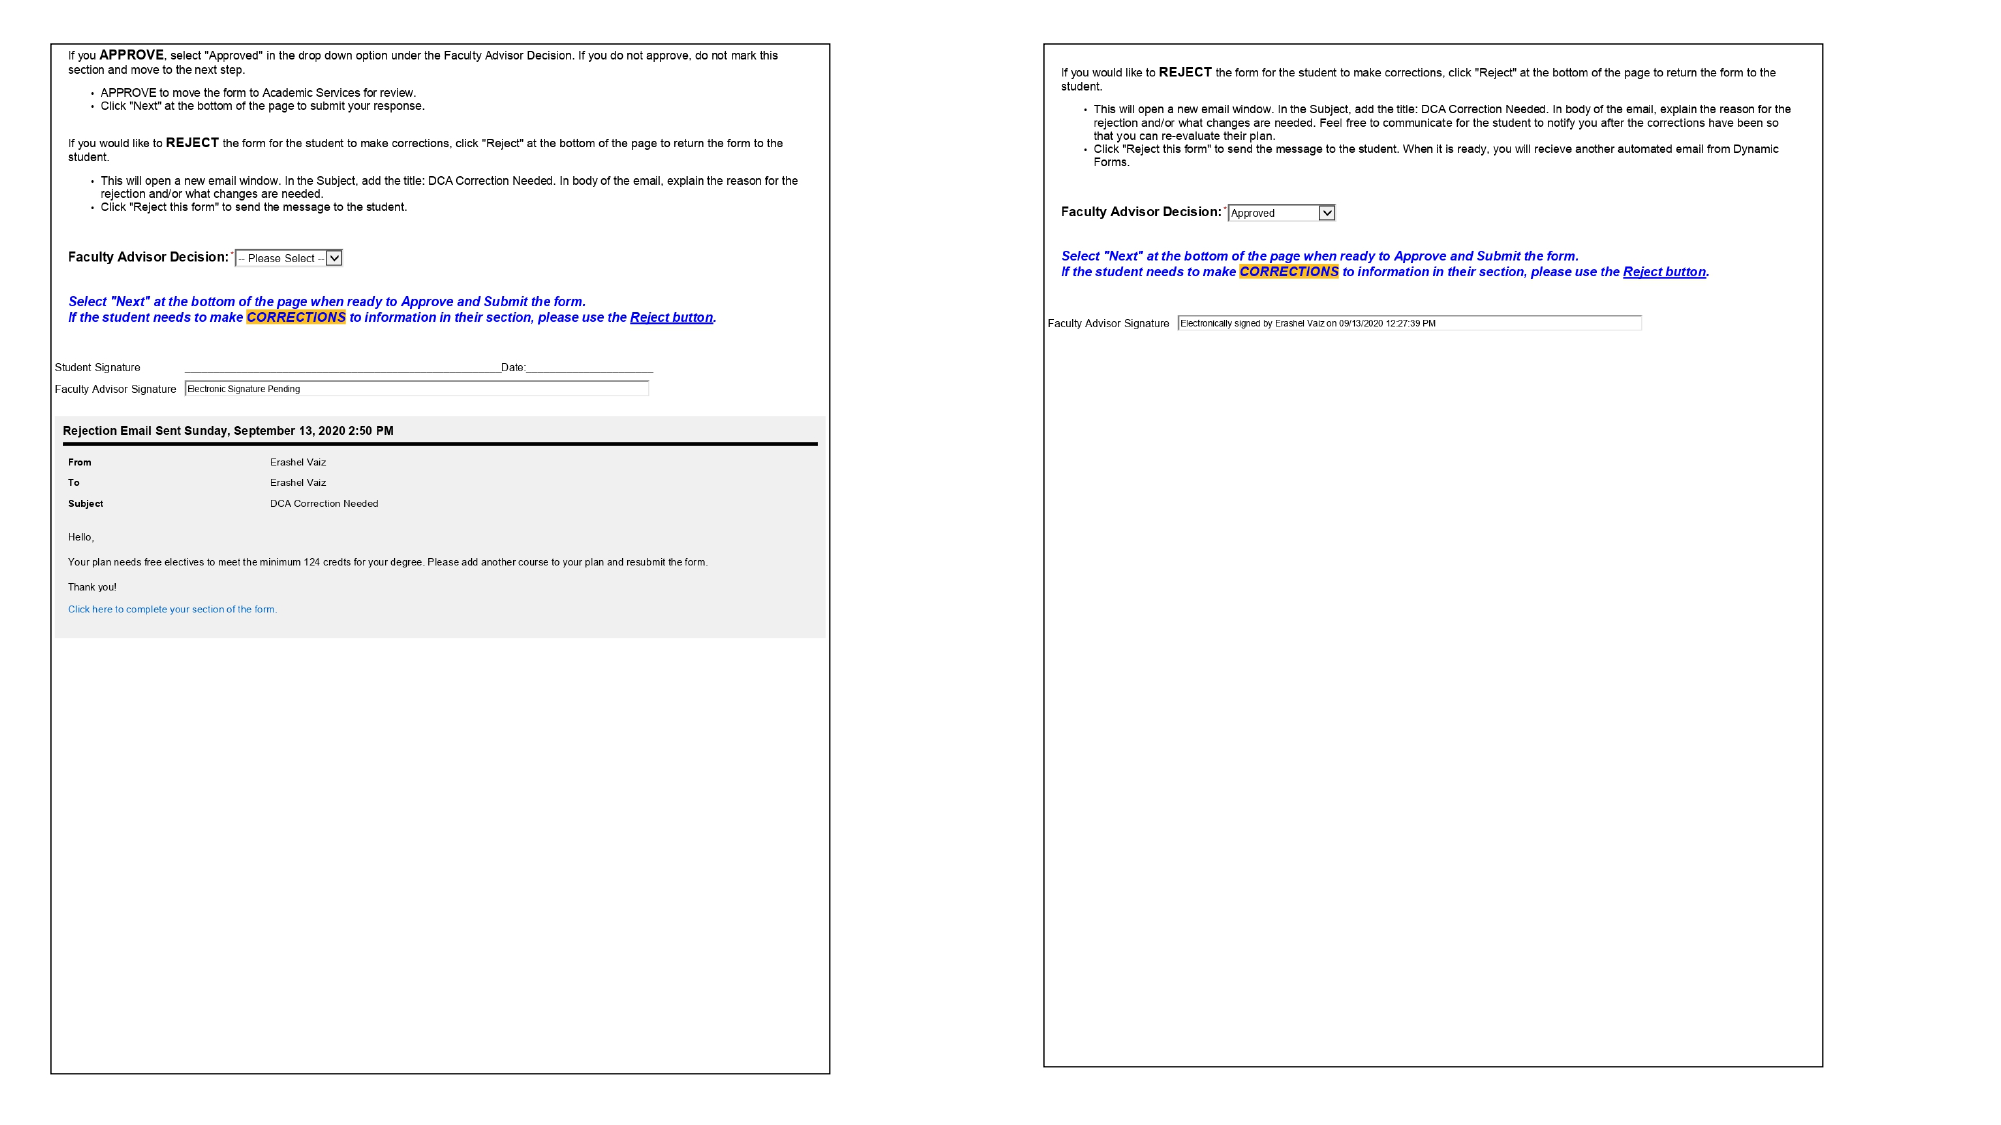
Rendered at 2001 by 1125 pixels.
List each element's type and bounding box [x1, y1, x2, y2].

picture [24, 17, 856, 1101]
picture [1017, 17, 1849, 1094]
